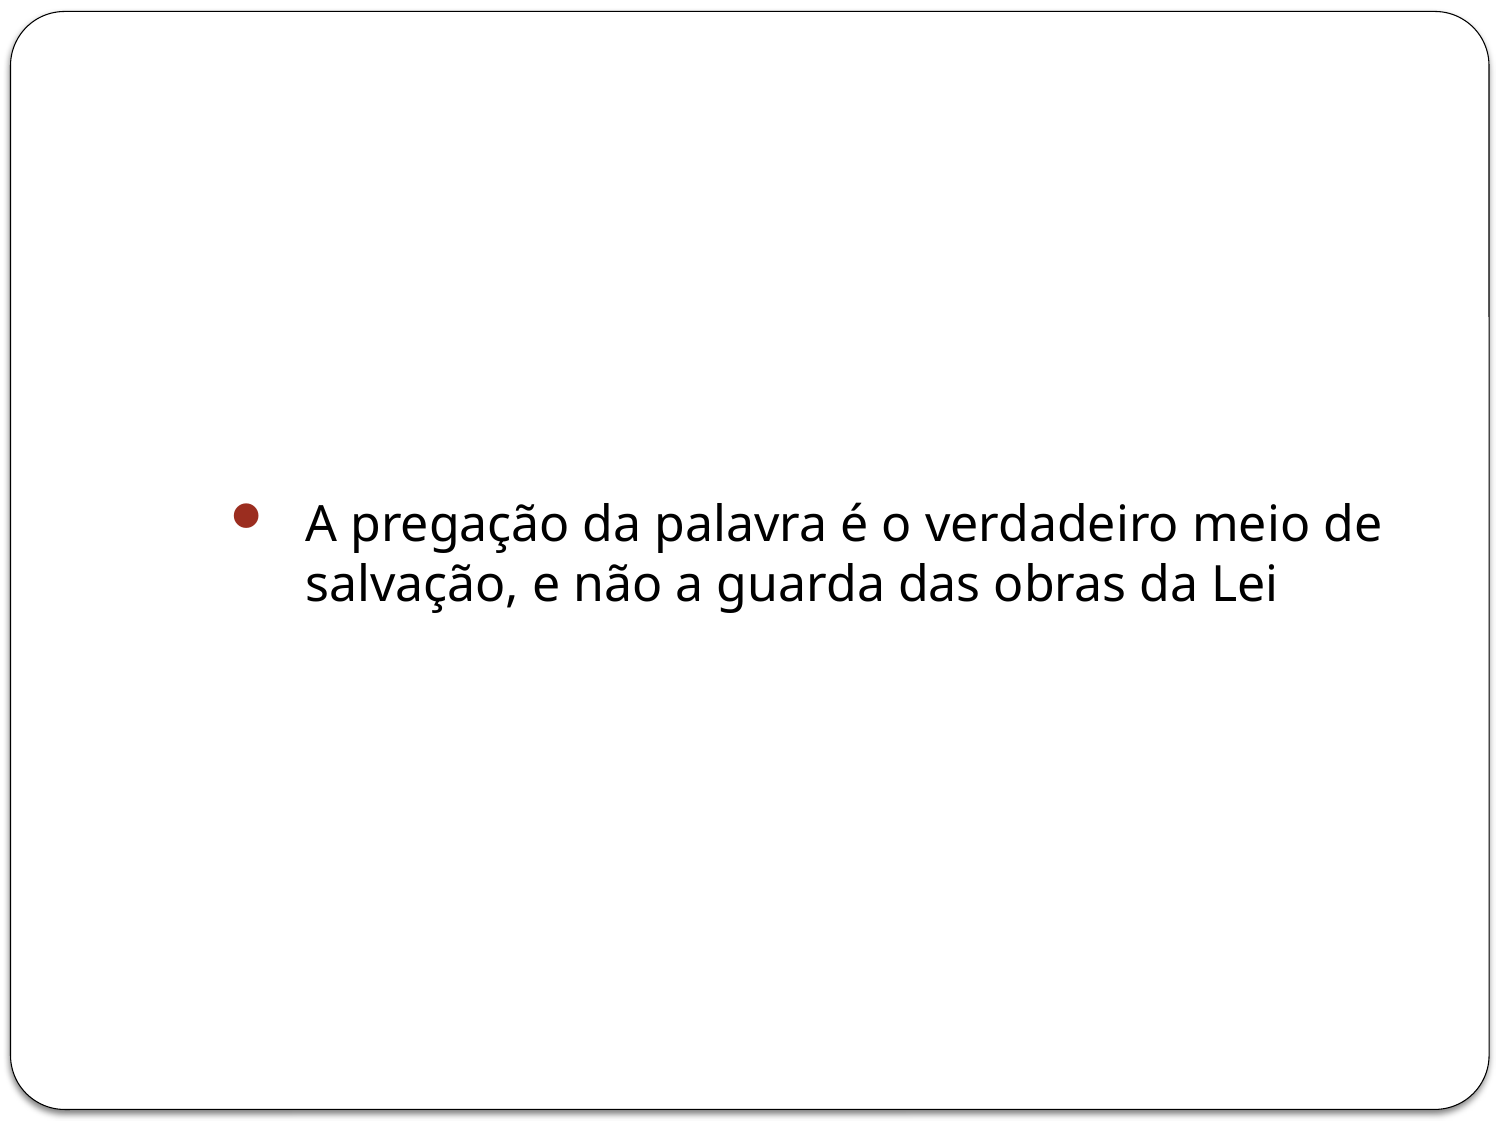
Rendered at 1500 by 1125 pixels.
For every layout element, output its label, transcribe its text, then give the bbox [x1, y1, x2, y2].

list A pregação da palavra é o verdadeiro meio de salvação, e não a guarda das obras da Lei [150, 237, 1425, 988]
